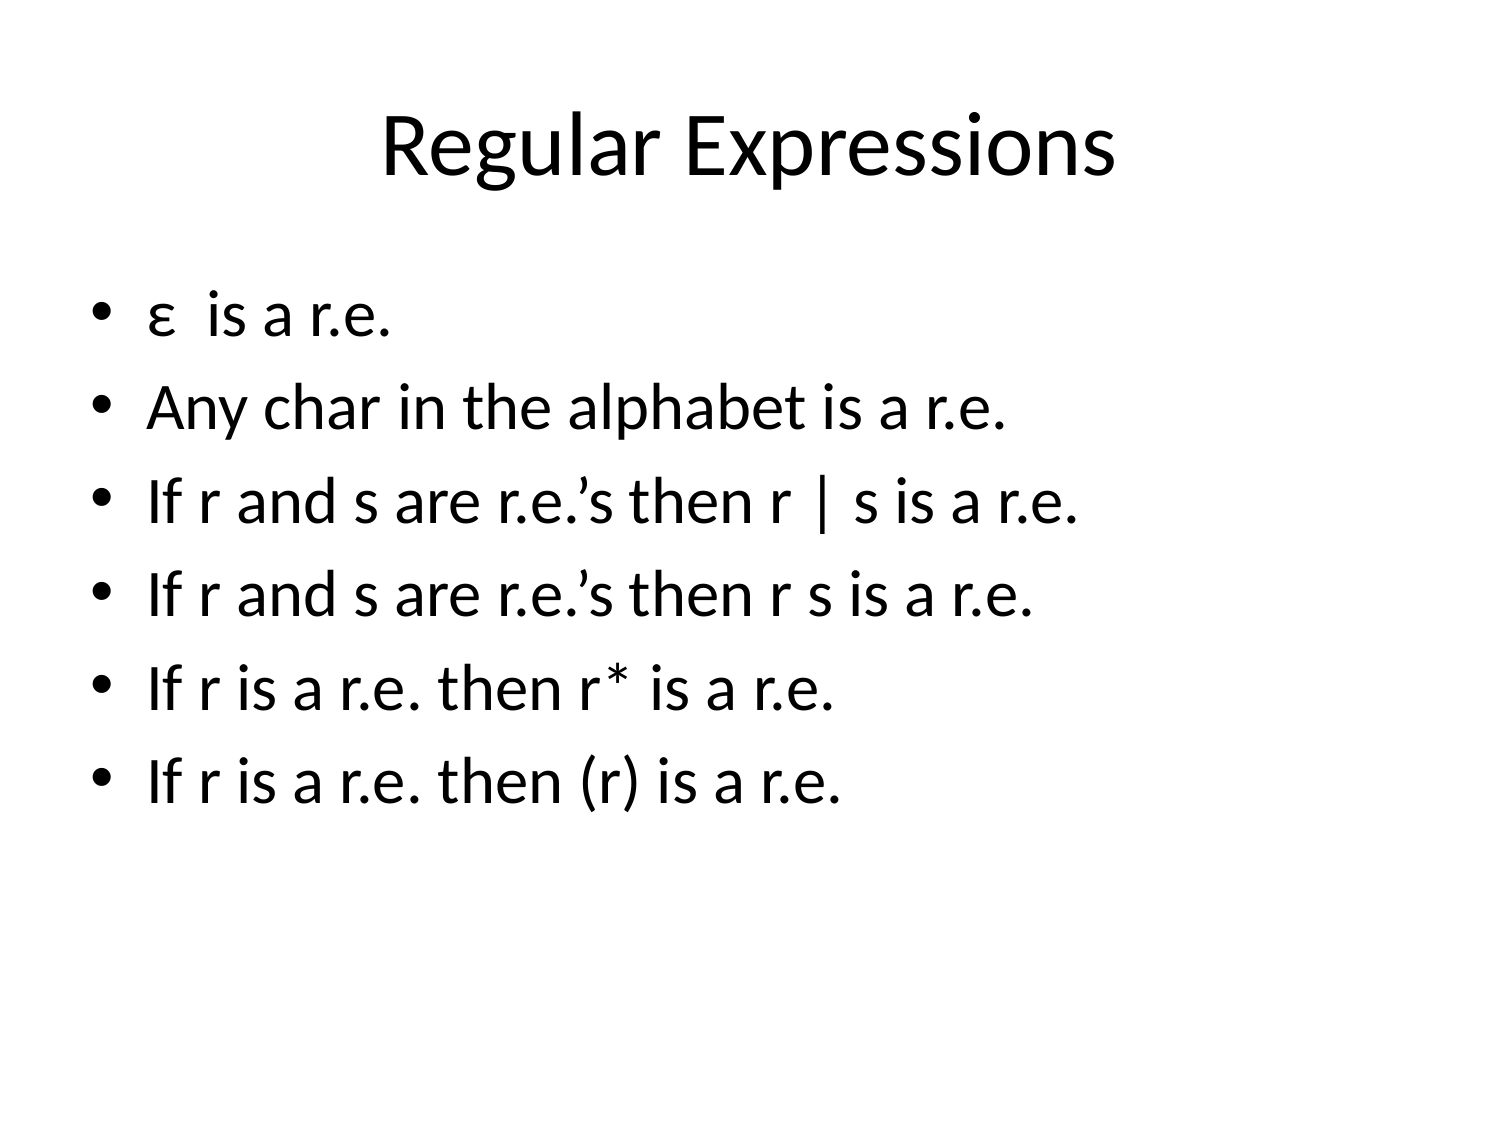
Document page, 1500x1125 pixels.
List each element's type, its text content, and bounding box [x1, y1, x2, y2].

title Regular Expressions [75, 45, 1425, 233]
list ε is a r.e. Any char in the alphabet is a r.e. If r and s are r.e.’s then r | s is a r.e. If r and s are r.e.’s then r s is a r.e. If r is a r.e. then r* is a r.e. If r is a r.e. then (r) is a r.e. [75, 262, 1425, 1005]
